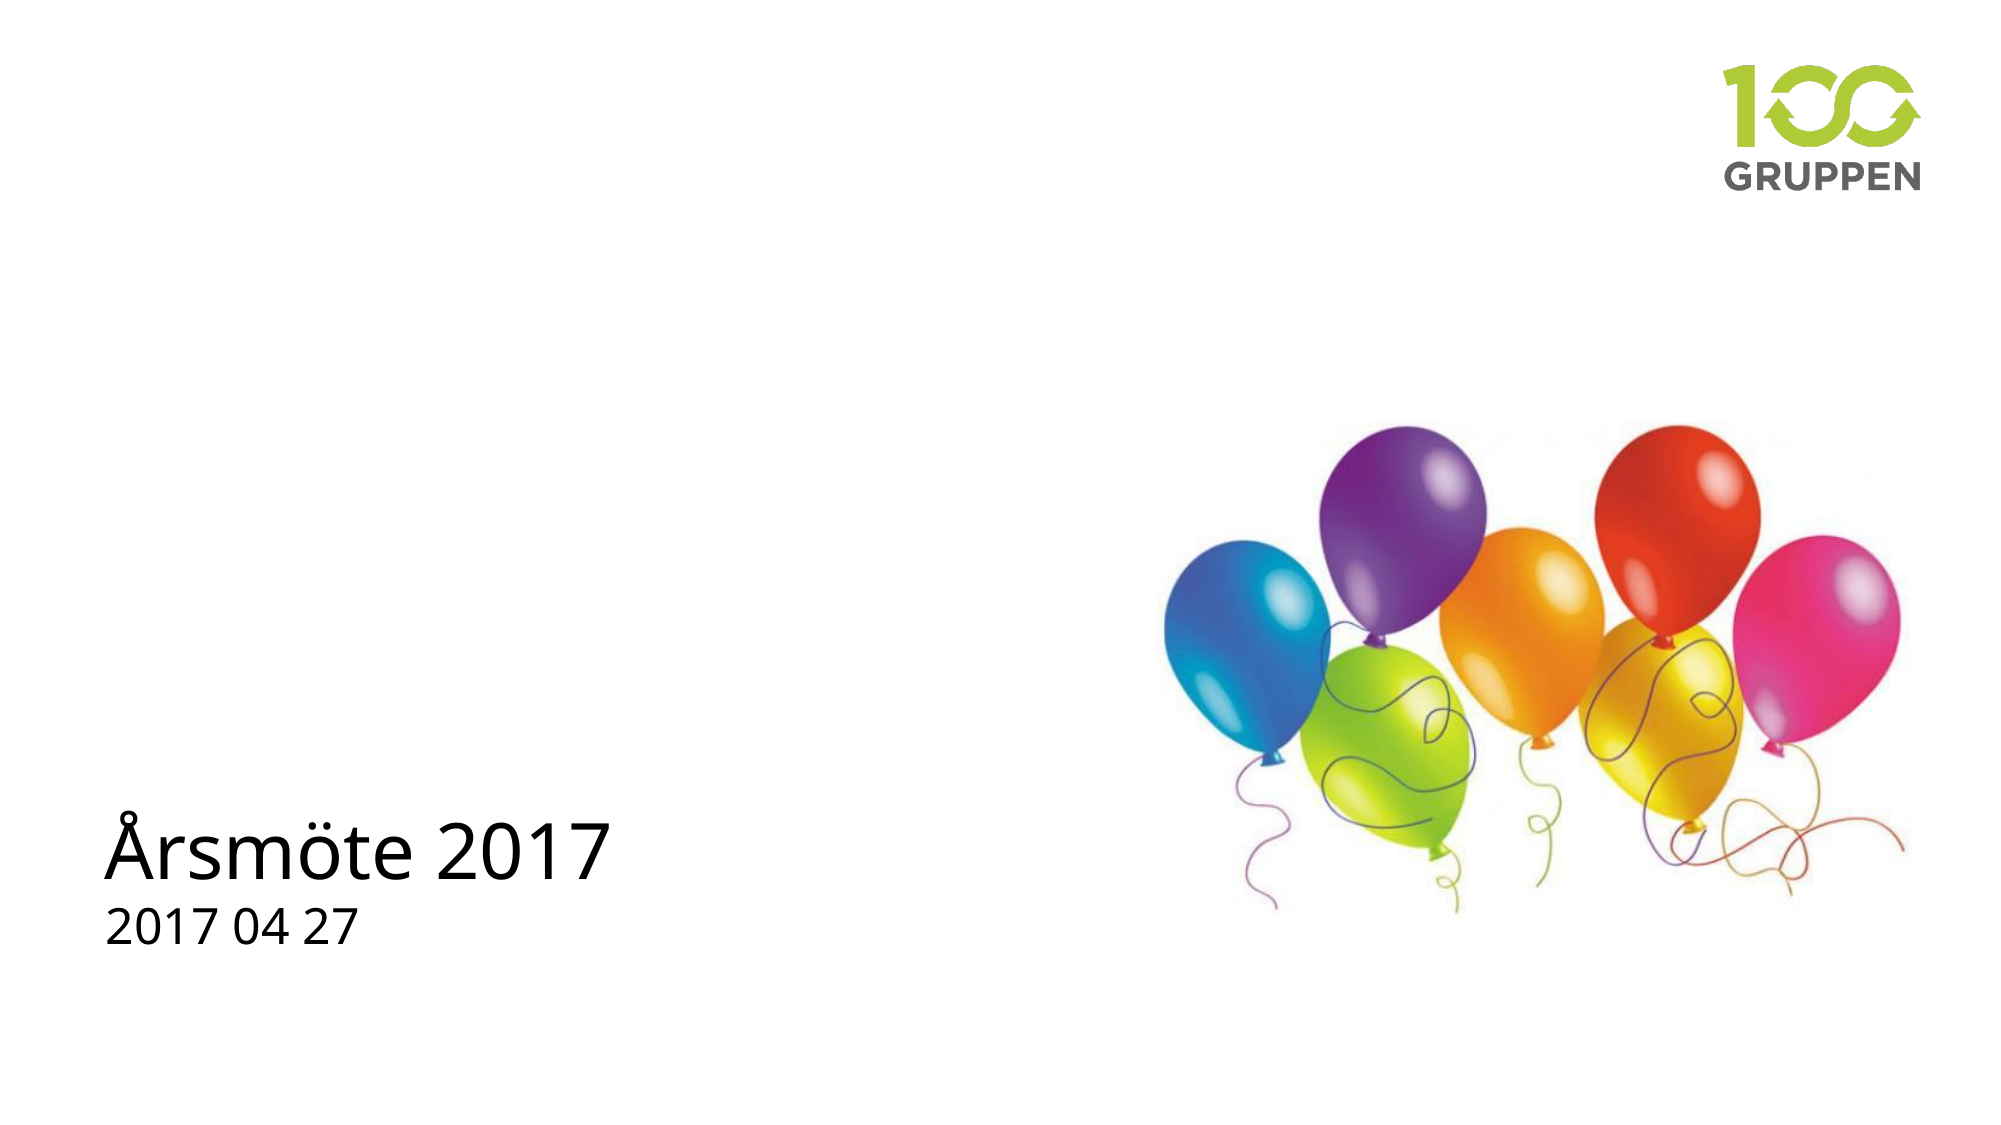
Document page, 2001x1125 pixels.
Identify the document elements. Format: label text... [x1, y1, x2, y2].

list Årsmöte 2017 [104, 802, 1151, 894]
picture [1156, 421, 1913, 918]
picture [1717, 59, 1927, 196]
list 2017 04 27 [104, 894, 1233, 958]
